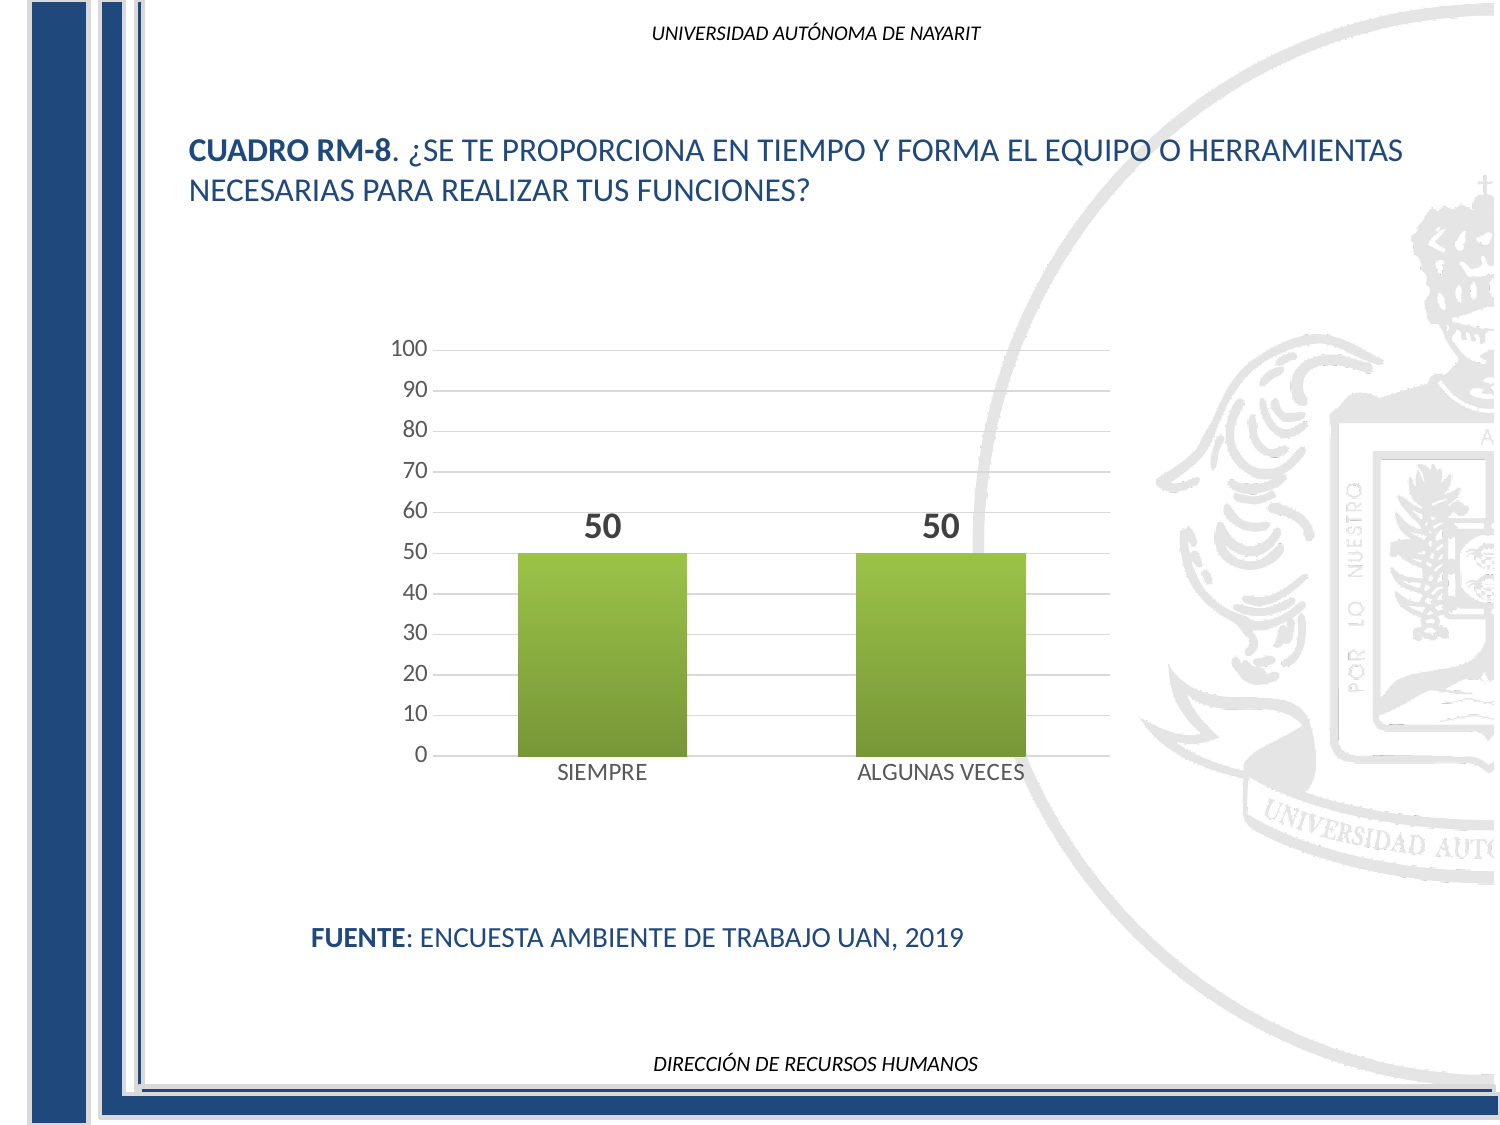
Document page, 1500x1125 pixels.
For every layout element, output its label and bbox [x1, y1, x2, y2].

chart [374, 328, 1126, 797]
text_box [29, 0, 1500, 1125]
